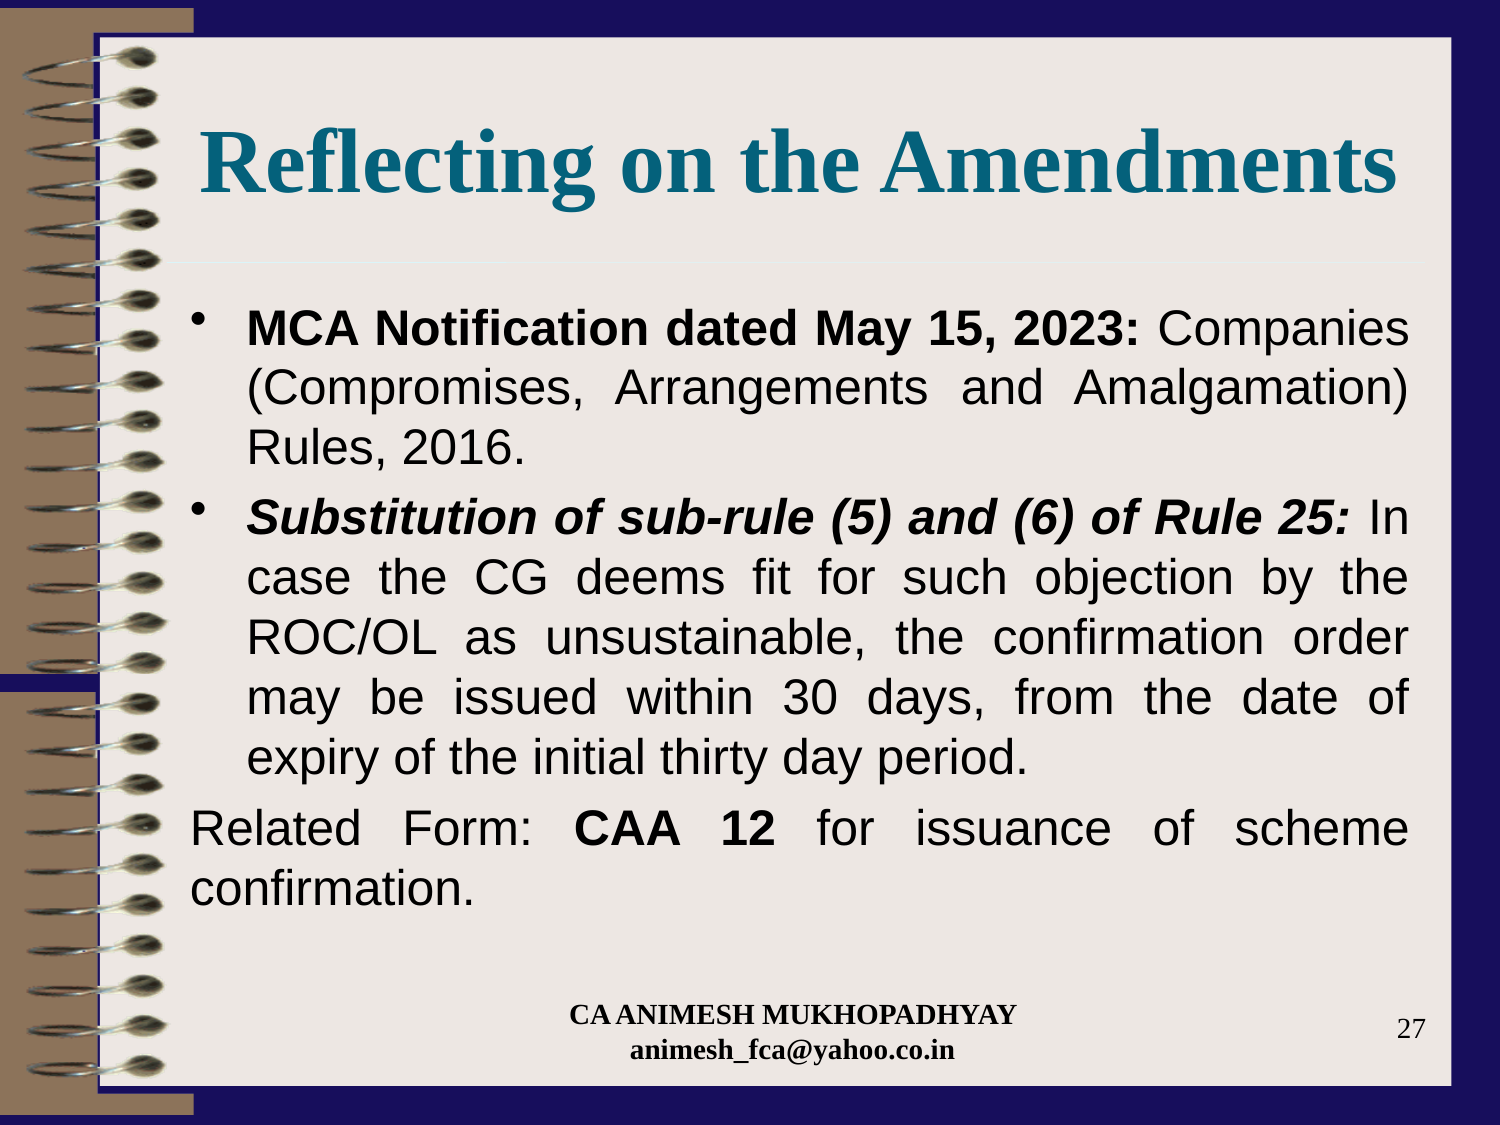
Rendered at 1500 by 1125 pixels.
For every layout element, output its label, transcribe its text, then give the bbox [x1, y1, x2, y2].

footer CA ANIMESH MUKHOPADHYAY animesh_fca@yahoo.co.in [530, 987, 1069, 1063]
picture [0, 8, 194, 674]
list MCA Notification dated May 15, 2023: Companies (Compromises, Arrangements and Amalgamation) Rules, 2016. Substitution of sub-rule (5) and (6) of Rule 25: In case the CG deems fit for such objection by the ROC/OL as unsustainable, the confirmation order may be issued within 30 days, from the date of expiry of the initial thirty day period. Related Form: CAA 12 for issuance of scheme confirmation. [174, 287, 1426, 963]
picture [0, 692, 194, 1115]
title Reflecting on the Amendments [174, 62, 1426, 251]
slide_number 27 [1128, 1001, 1442, 1078]
